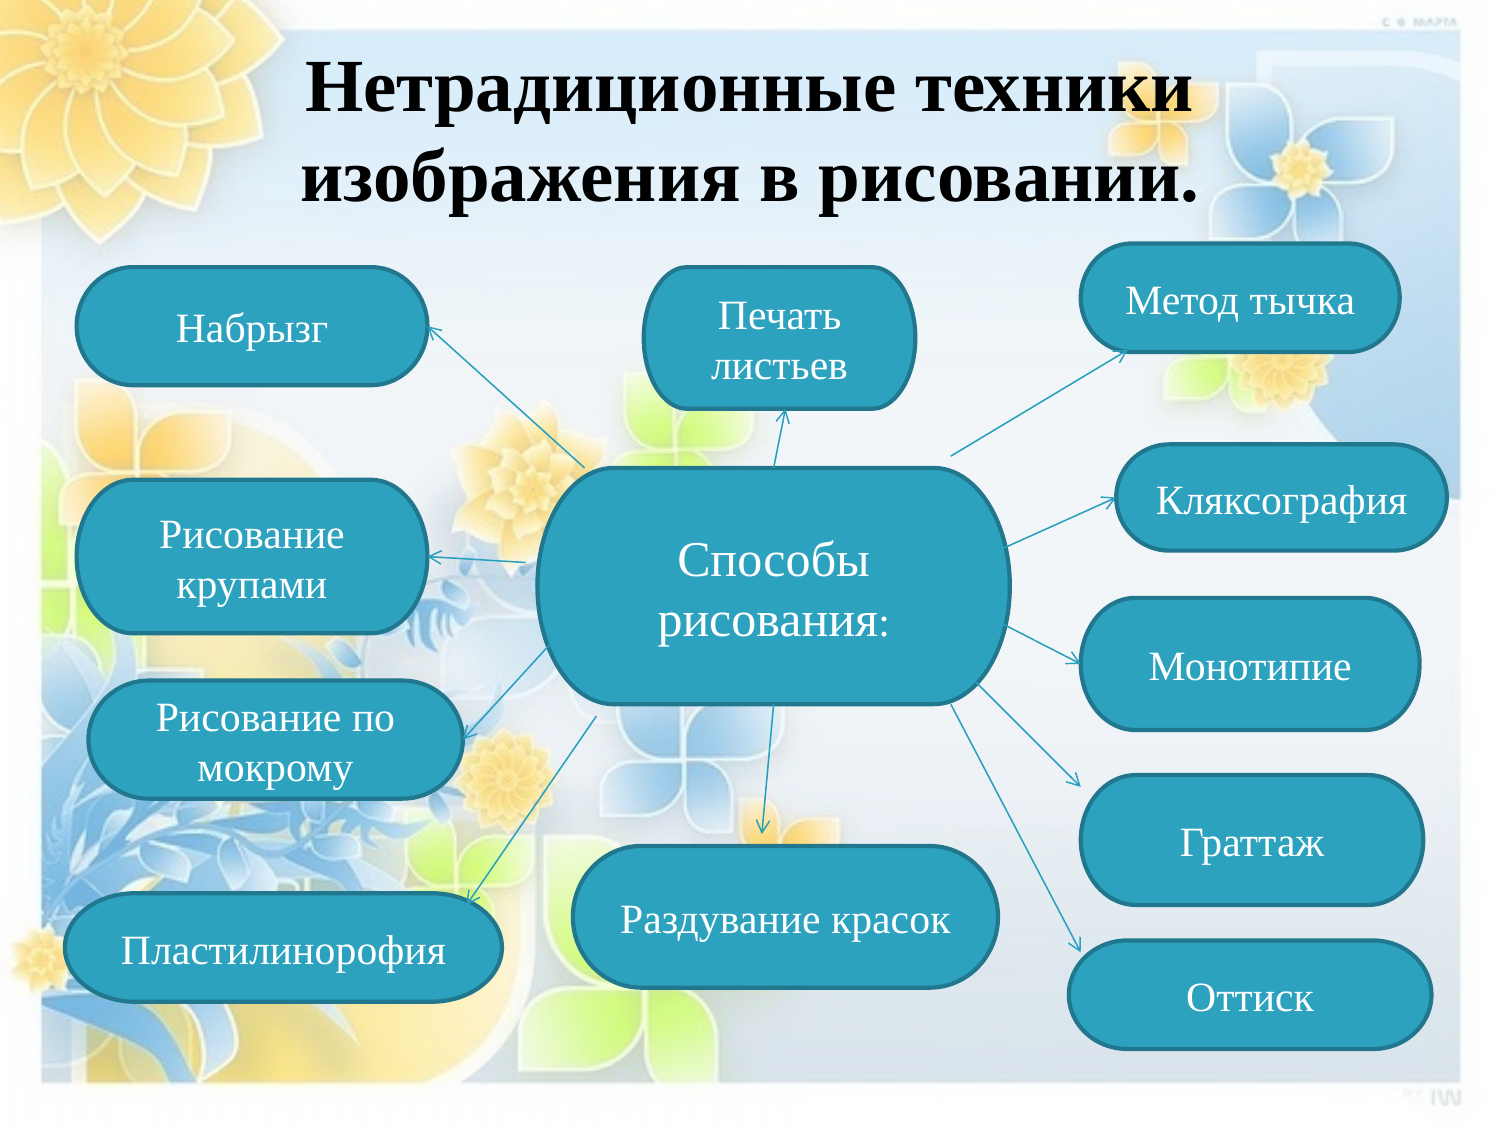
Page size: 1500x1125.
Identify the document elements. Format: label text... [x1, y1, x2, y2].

text_box Печать листьев [641, 265, 918, 411]
text_box Способы рисования: [535, 465, 1012, 707]
text_box Набрызг [74, 265, 430, 388]
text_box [950, 349, 1129, 457]
text_box Граттаж [1086, 772, 1426, 908]
text_box Монотипие [1079, 595, 1422, 733]
text_box Оттиск [1066, 938, 1434, 1052]
text_box Метод тычка [1078, 241, 1402, 355]
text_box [773, 408, 786, 469]
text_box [427, 556, 526, 563]
title Нетрадиционные техники изображения в рисовании. [75, 45, 1425, 209]
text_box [997, 621, 1081, 665]
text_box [466, 715, 597, 906]
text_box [427, 325, 585, 469]
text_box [462, 644, 550, 740]
text_box Рисование крупами [74, 477, 430, 636]
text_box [974, 680, 1081, 703]
text_box Рисование по мокрому [86, 678, 461, 801]
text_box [950, 703, 1081, 953]
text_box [761, 703, 774, 835]
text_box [997, 497, 1117, 551]
text_box Кляксография [1114, 442, 1450, 553]
text_box Пластилинорофия [62, 891, 505, 1004]
text_box Раздувание красок [570, 843, 986, 990]
